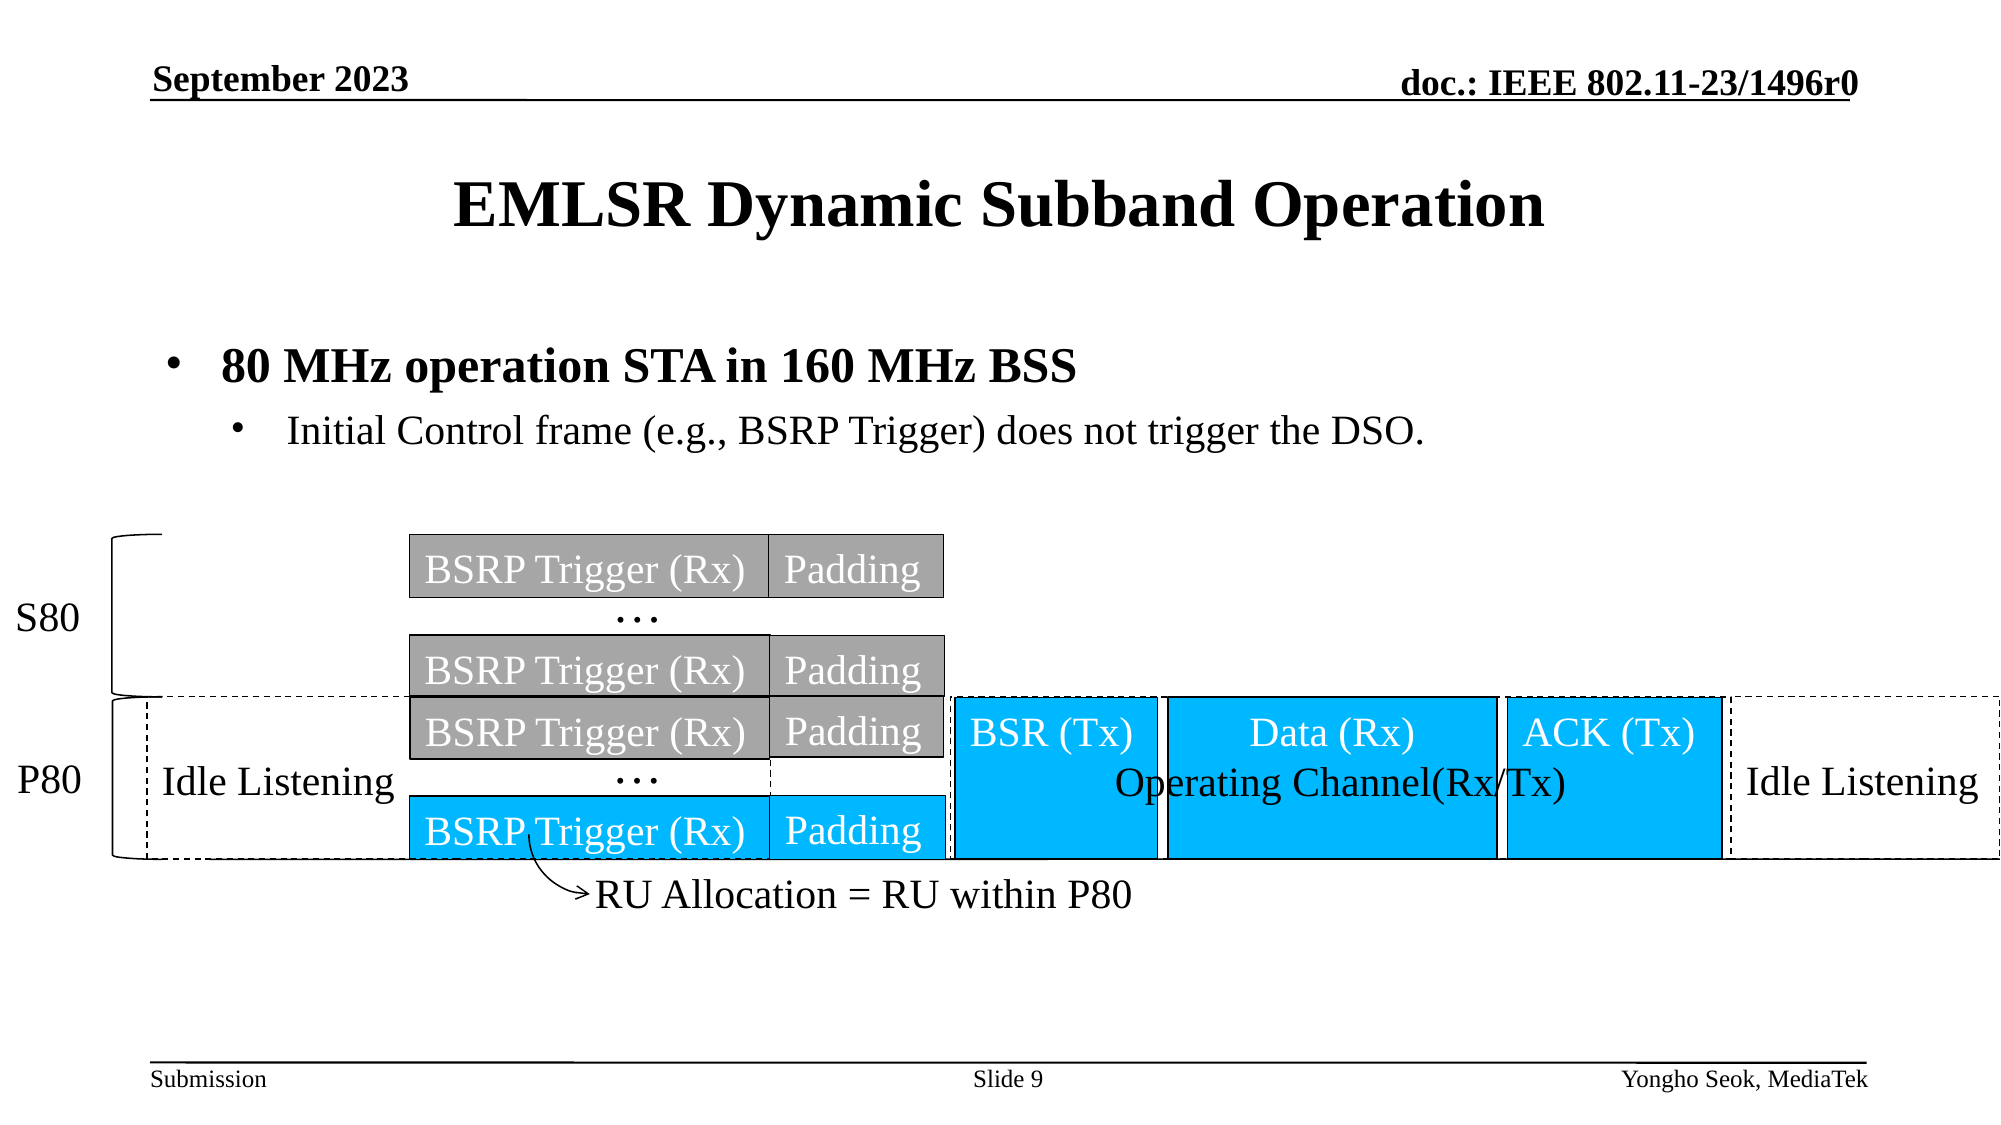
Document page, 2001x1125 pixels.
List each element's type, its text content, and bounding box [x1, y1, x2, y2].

text_box [112, 697, 146, 860]
slide_number Slide 9 [950, 1061, 1067, 1123]
footer Yongho Seok, MediaTek [1171, 1061, 1869, 1093]
text_box [111, 534, 149, 697]
list 80 MHz operation STA in 160 MHz BSS Initial Control frame (e.g., BSRP Trigger) does not trigger the DSO. [149, 324, 1850, 1000]
text_box S80 [0, 582, 96, 648]
text_box Idle Listening [1850, 696, 2000, 858]
text_box P80 [2, 744, 98, 810]
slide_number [152, 54, 563, 100]
title EMLSR Dynamic Subband Operation [149, 112, 1850, 288]
